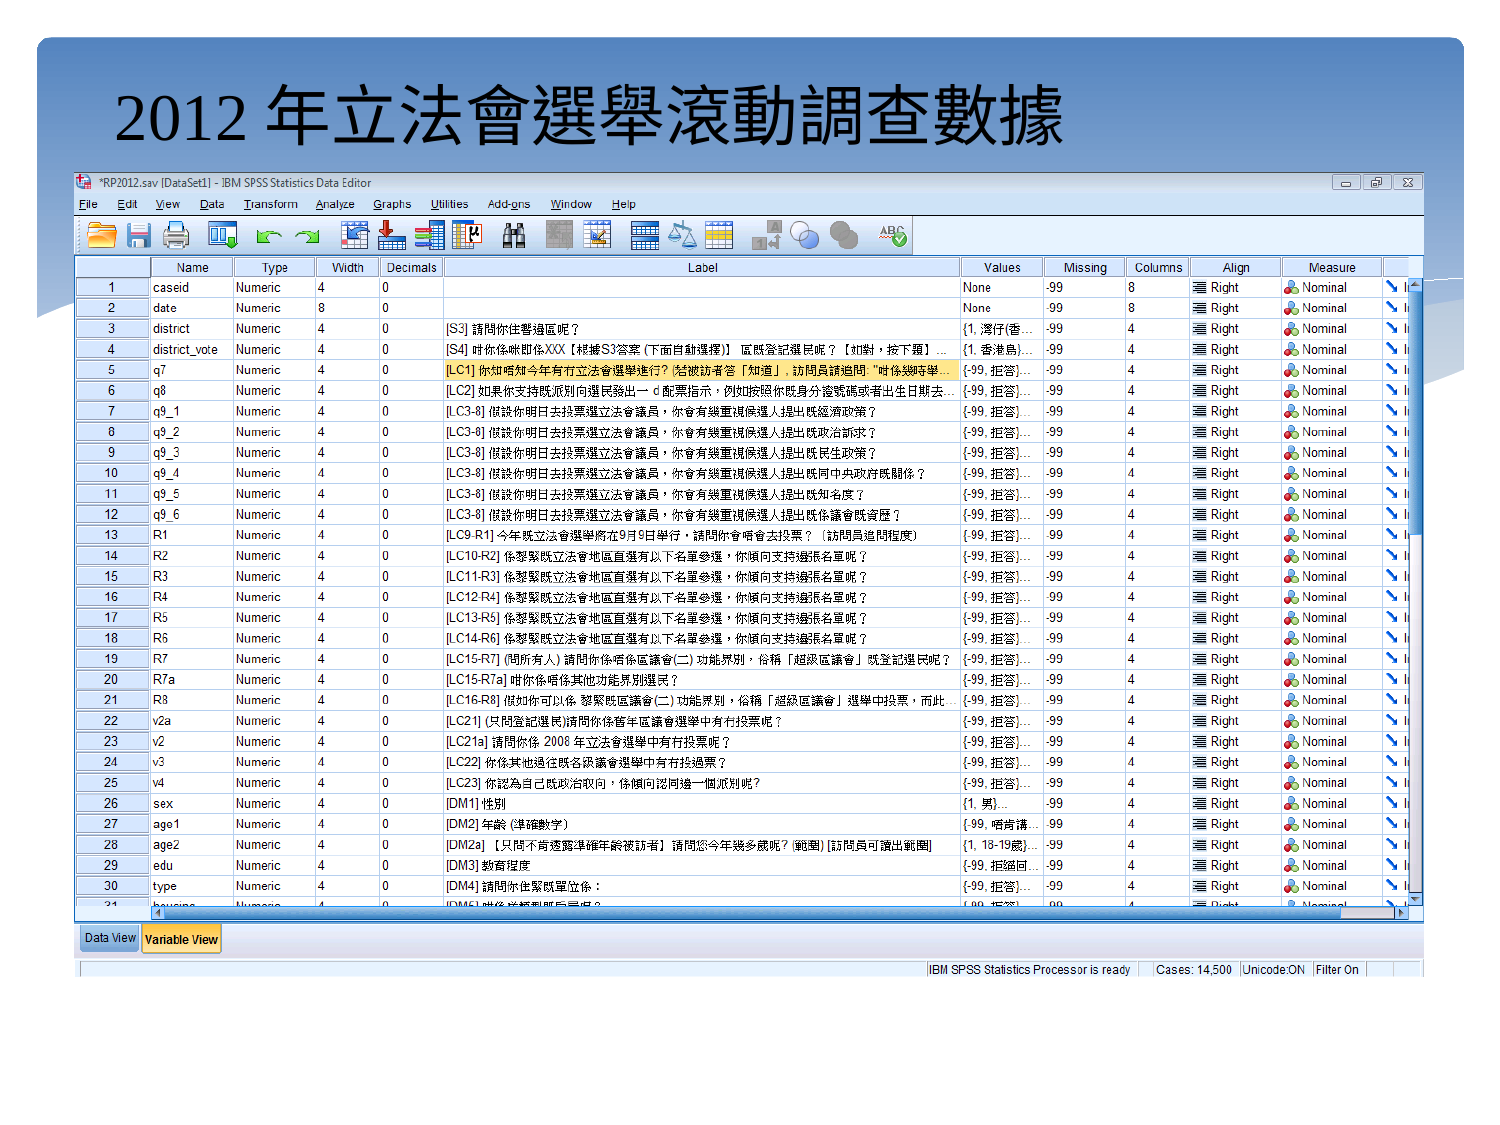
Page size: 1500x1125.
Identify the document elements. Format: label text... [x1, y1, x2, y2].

text_box 2012年立法會選舉滾動調查數據 [100, 66, 1235, 161]
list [73, 172, 1424, 977]
